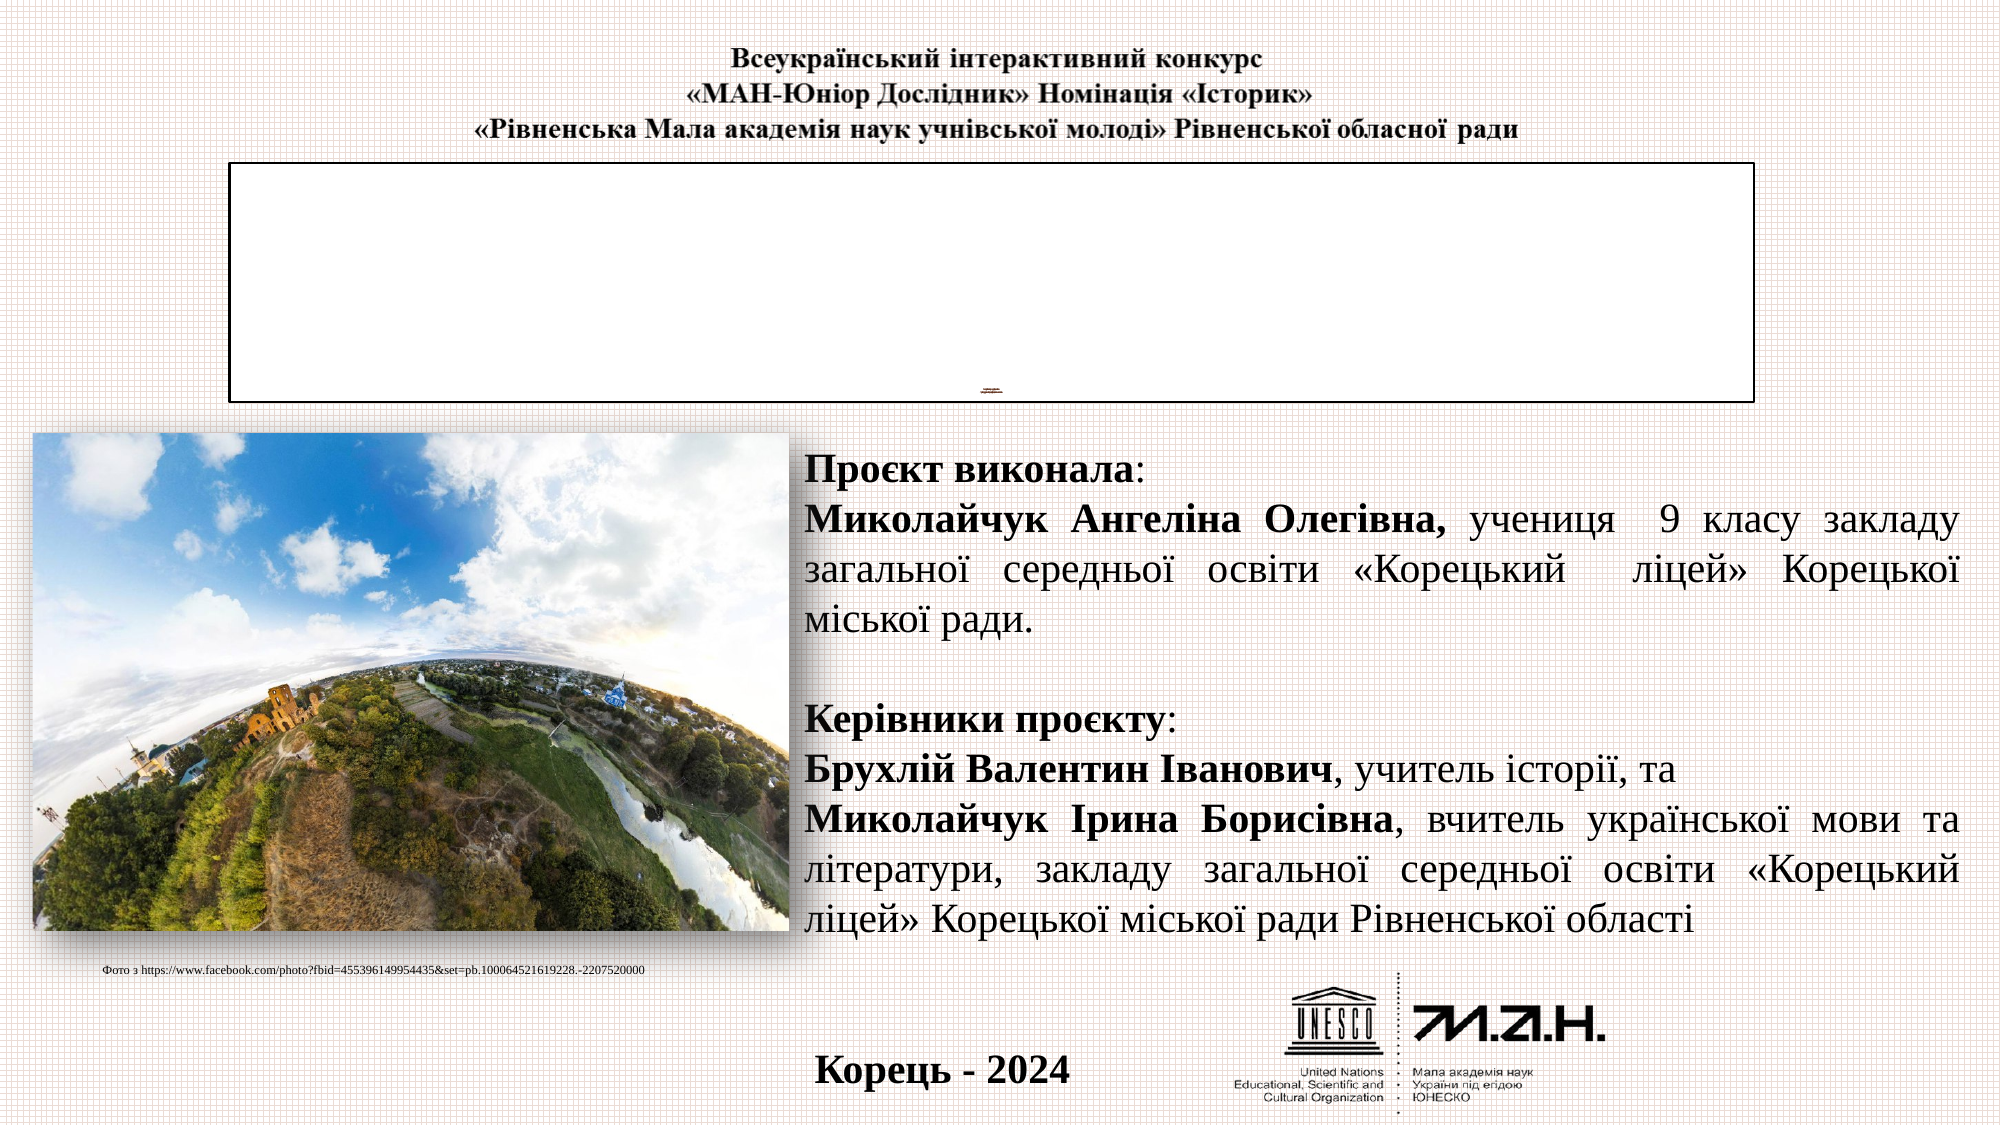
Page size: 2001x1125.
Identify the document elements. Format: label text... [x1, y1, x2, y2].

subtitle Проєкт виконала: Миколайчук Ангеліна Олегівна, учениця 9 класу закладу загальної середньої освіти «Корецький ліцей» Корецької міської ради. Керівники проєкту: Брухлій Валентин Іванович, учитель історії, та Миколайчук Ірина Борисівна, вчитель української мови та літератури, закладу загальної середньої освіти «Корецький ліцей» Корецької міської ради Рівненської області Корець - 2024 [789, 433, 1976, 1056]
picture [31, 433, 790, 932]
title Екскурсійний маршрут рідним містом Архітектура древнього Корця: п’ятірка унікальних пам’яток [228, 162, 1755, 403]
picture [455, 30, 1544, 164]
picture [1227, 962, 1612, 1125]
text_box Фото з https://www.facebook.com/photo?fbid=455396149954435&set=pb.100064521619228.-2207520000 [0, 956, 751, 984]
